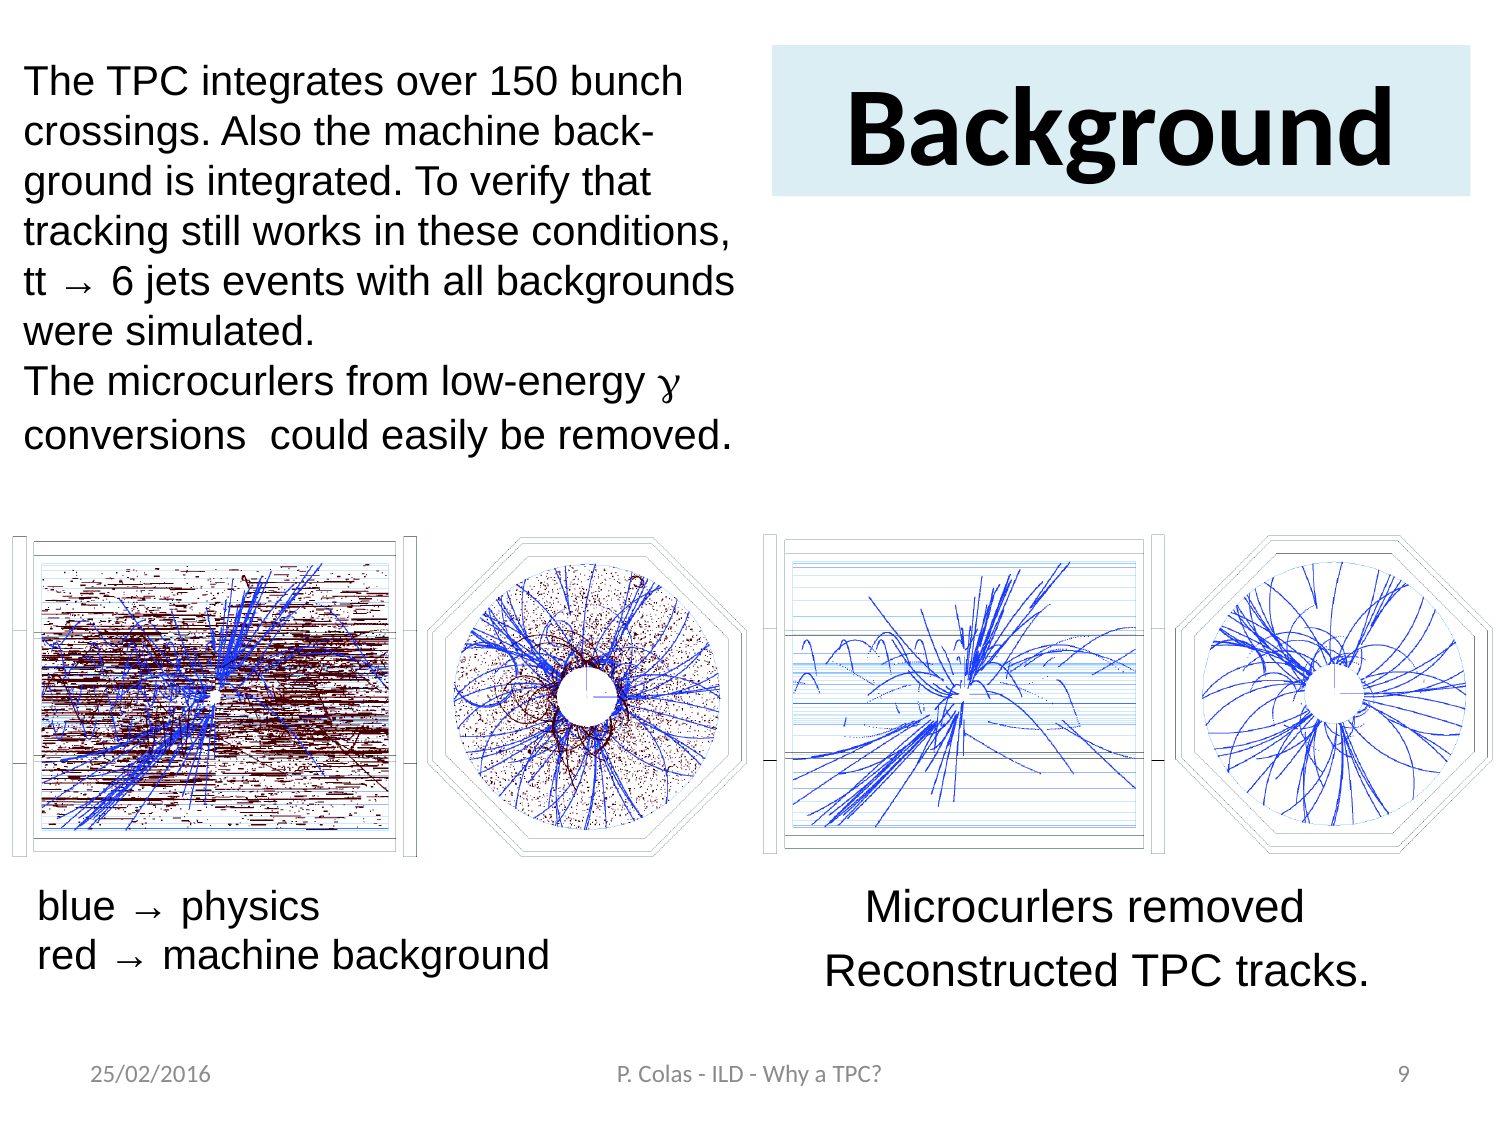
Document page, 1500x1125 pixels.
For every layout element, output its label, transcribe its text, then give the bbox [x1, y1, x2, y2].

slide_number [75, 1042, 425, 1103]
picture [5, 529, 754, 868]
text_box Background [771, 45, 1471, 197]
text_box The TPC integrates over 150 bunch crossings. Also the machine back- ground is integrated. To verify that tracking still works in these conditions, tt → 6 jets events with all backgrounds were simulated. The microcurlers from low-energy g conversions could easily be removed. [8, 46, 751, 467]
text_box blue → physics red → machine background [22, 870, 798, 986]
footer P. Colas - ILD - Why a TPC? [512, 1042, 988, 1103]
picture [761, 533, 1495, 857]
text_box Microcurlers removed [849, 869, 1321, 933]
slide_number 9 [1074, 1042, 1425, 1103]
text_box Reconstructed TPC tracks. [808, 933, 1386, 1004]
